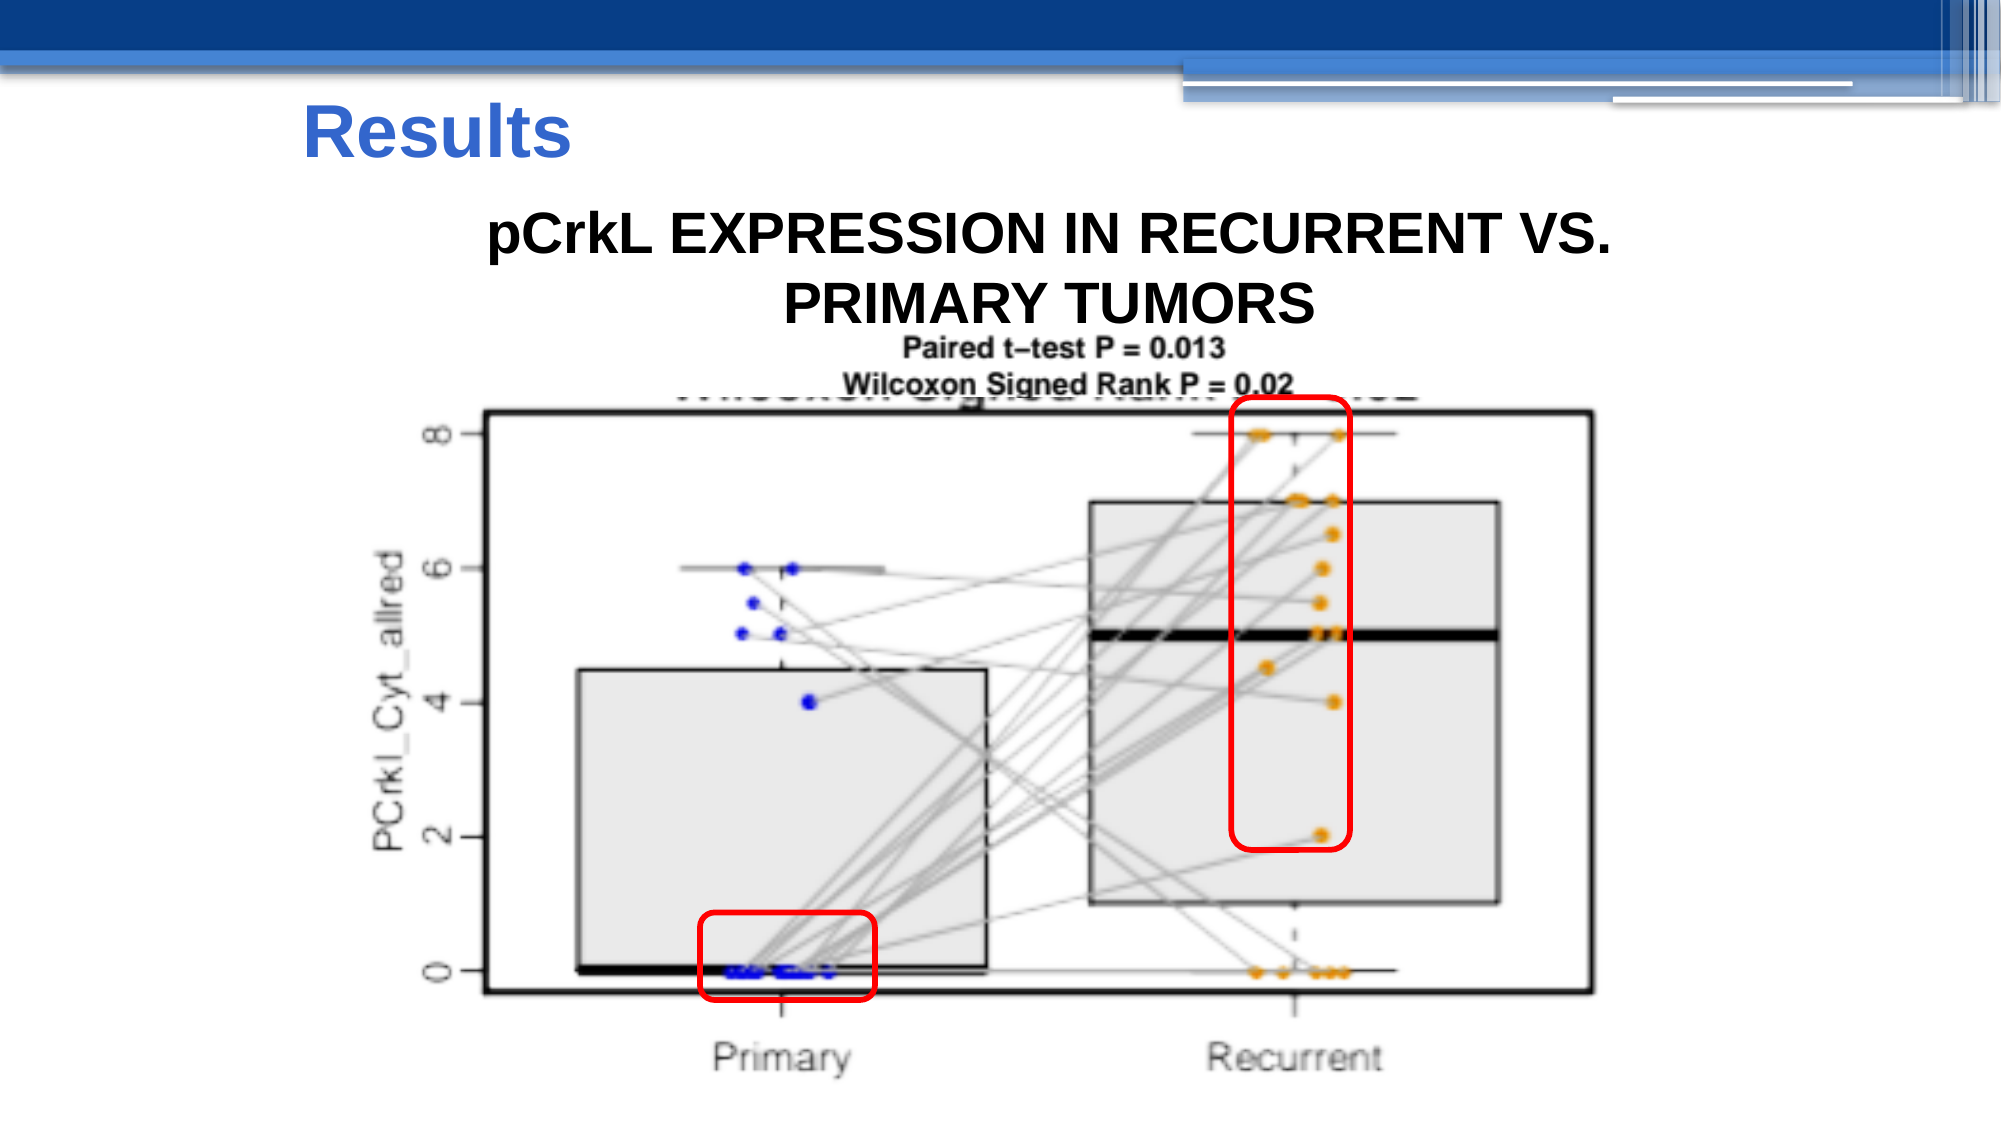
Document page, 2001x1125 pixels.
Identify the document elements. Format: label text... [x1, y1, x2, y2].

text_box Results [287, 75, 1075, 175]
picture [366, 312, 1641, 1107]
text_box pCrkL EXPRESSION IN RECURRENT VS. PRIMARY TUMORS [412, 187, 1688, 343]
